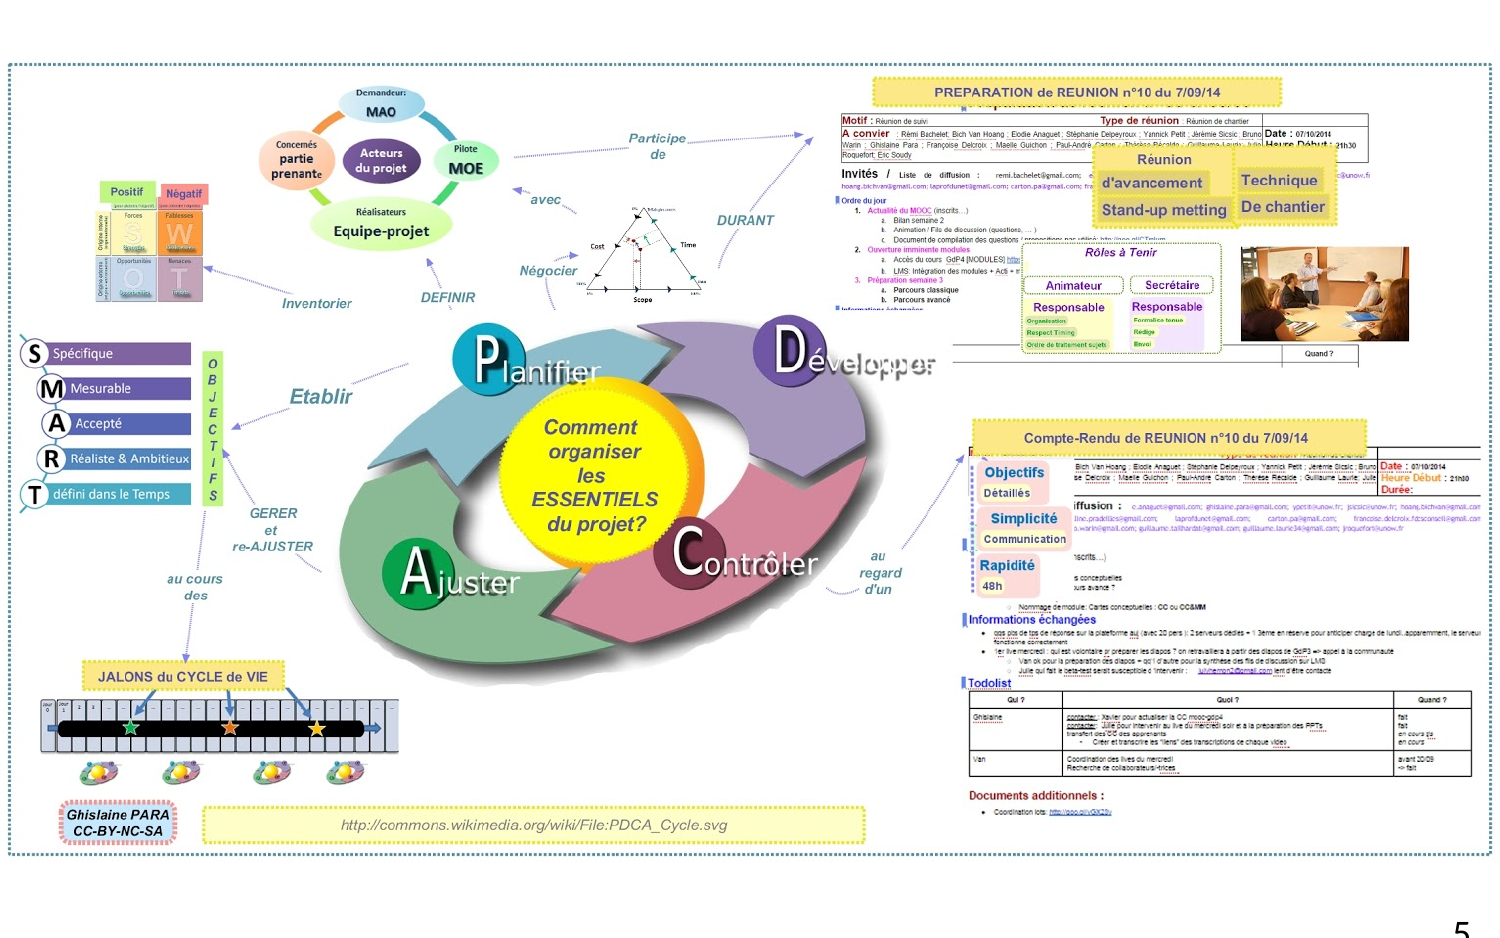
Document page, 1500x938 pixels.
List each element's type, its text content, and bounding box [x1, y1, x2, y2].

picture [0, 46, 1500, 871]
slide_number 57 [1437, 901, 1500, 938]
